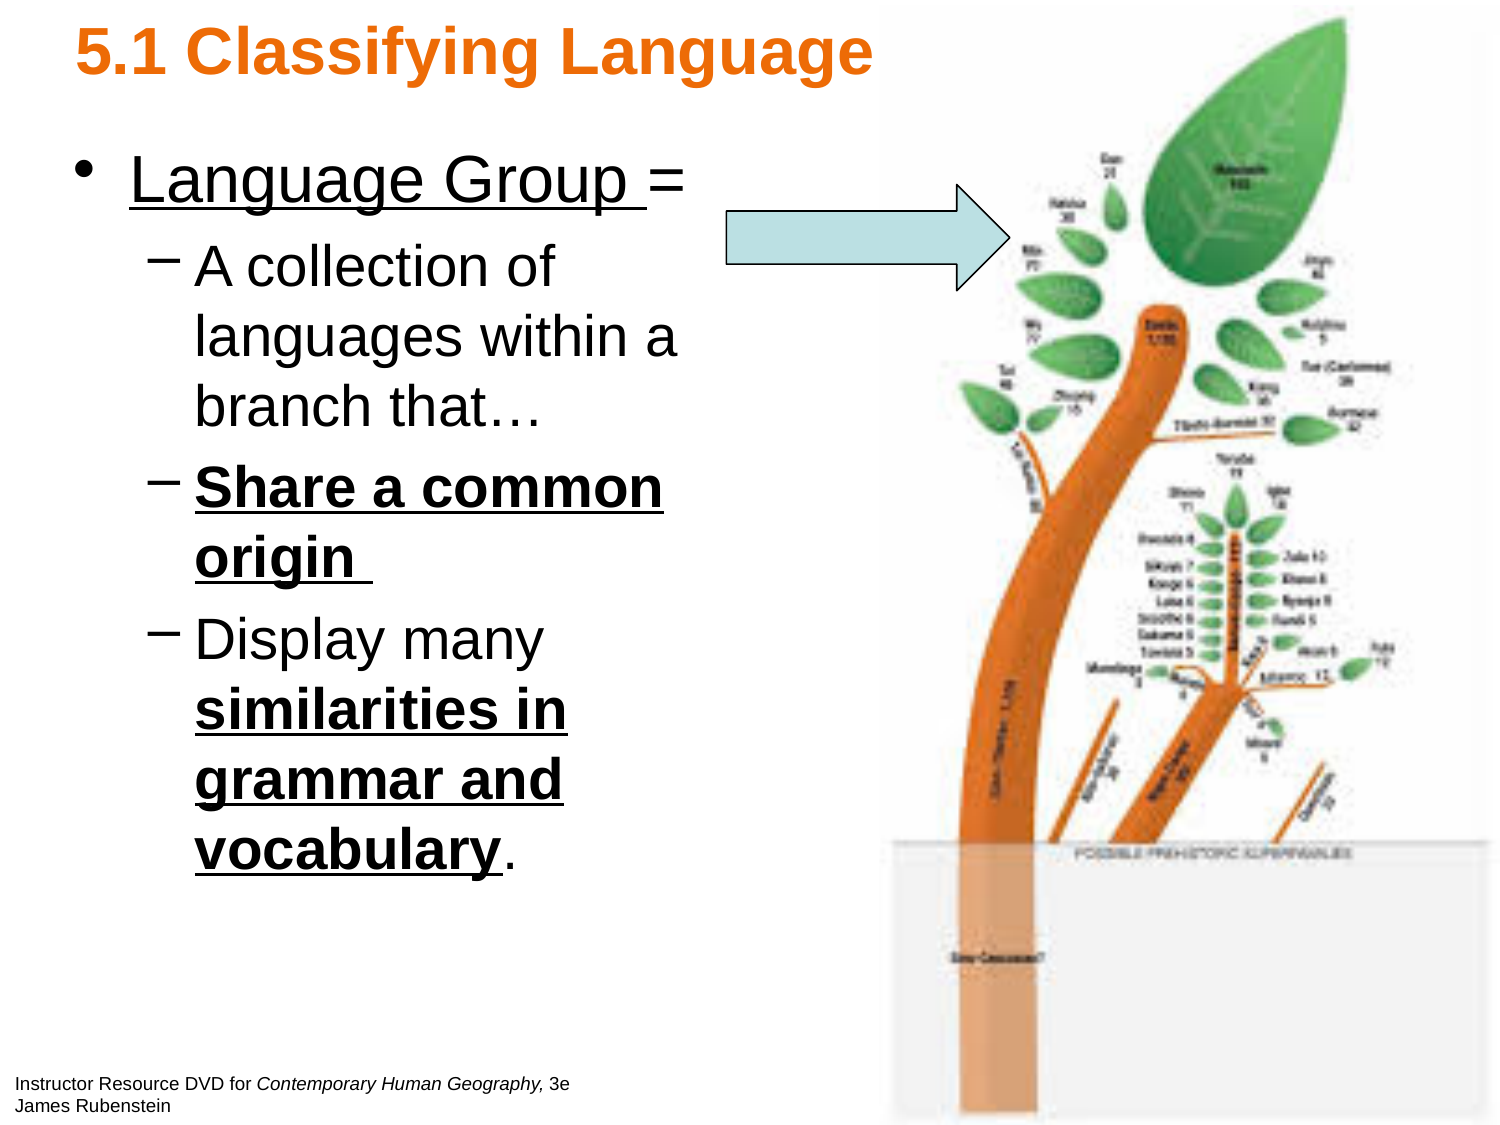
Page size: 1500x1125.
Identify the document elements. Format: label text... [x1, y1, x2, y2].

text_box Language Group = A collection of languages within a branch that… Share a common origin Display many similarities in grammar and vocabulary. [57, 128, 727, 1000]
title 5.1 Classifying Language [0, 0, 1495, 97]
picture [879, 5, 1500, 1125]
text_box [726, 211, 874, 265]
